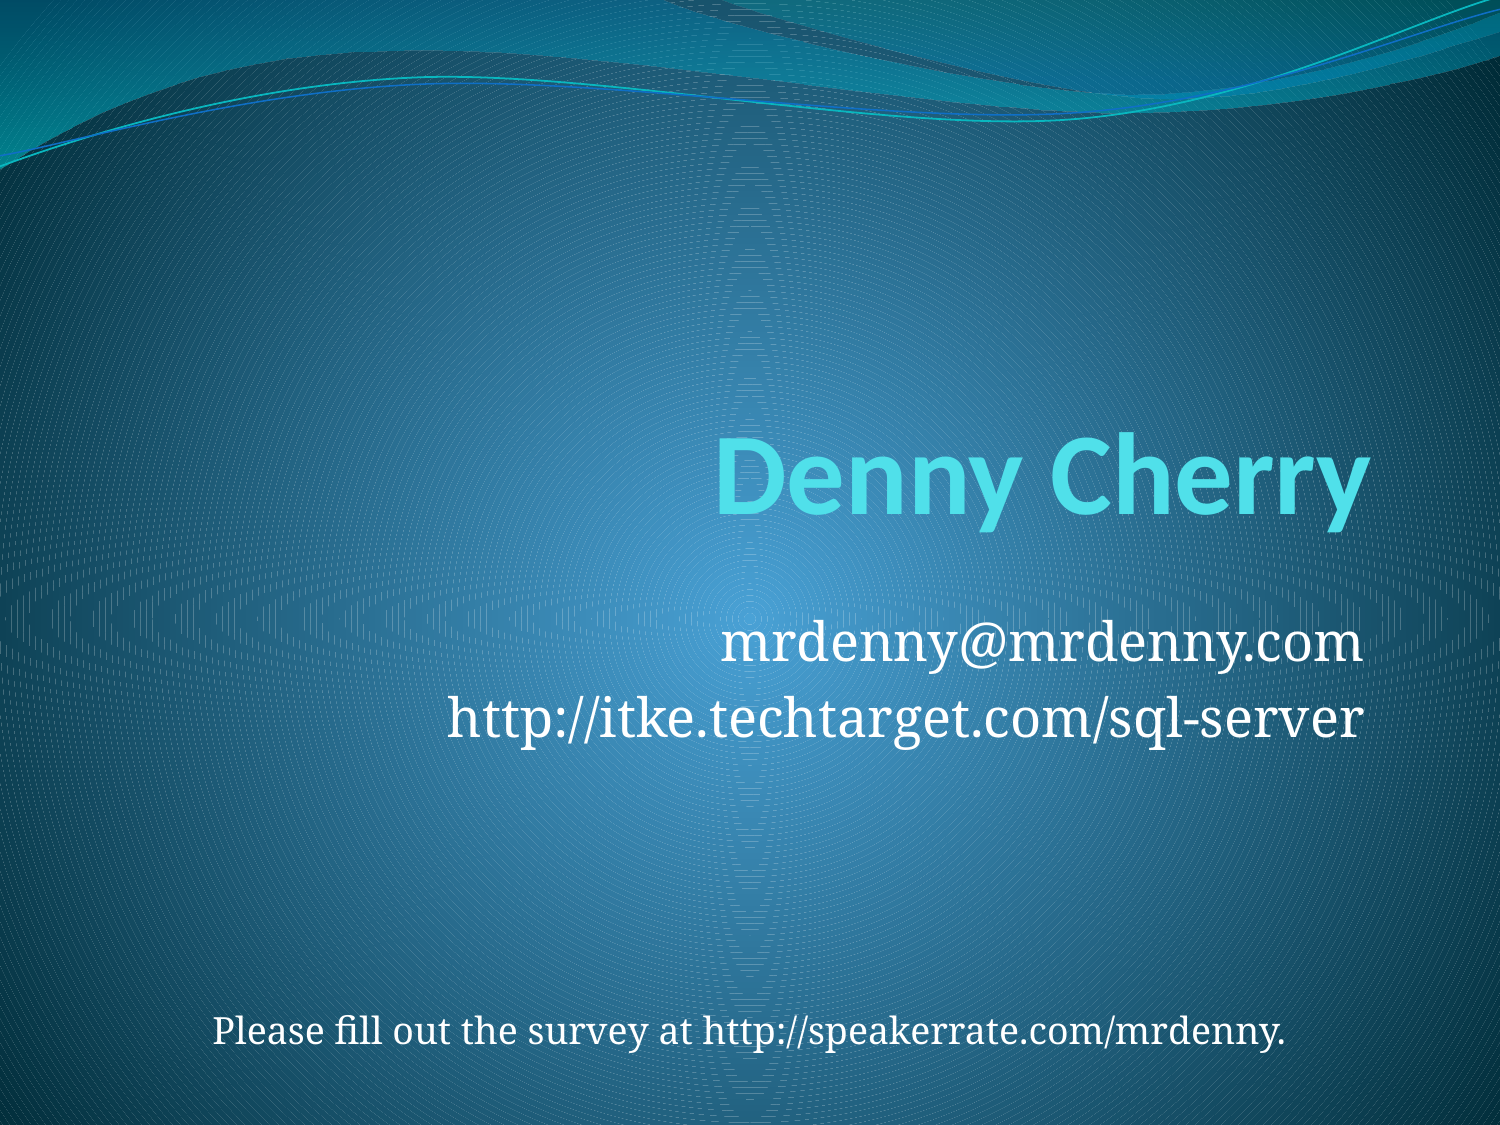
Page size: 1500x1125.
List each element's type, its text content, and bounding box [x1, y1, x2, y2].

text_box Please fill out the survey at http://speakerrate.com/mrdenny. [0, 999, 1500, 1060]
title Denny Cherry [87, 375, 1376, 538]
subtitle mrdenny@mrdenny.com http://itke.techtarget.com/sql-server [87, 600, 1376, 796]
